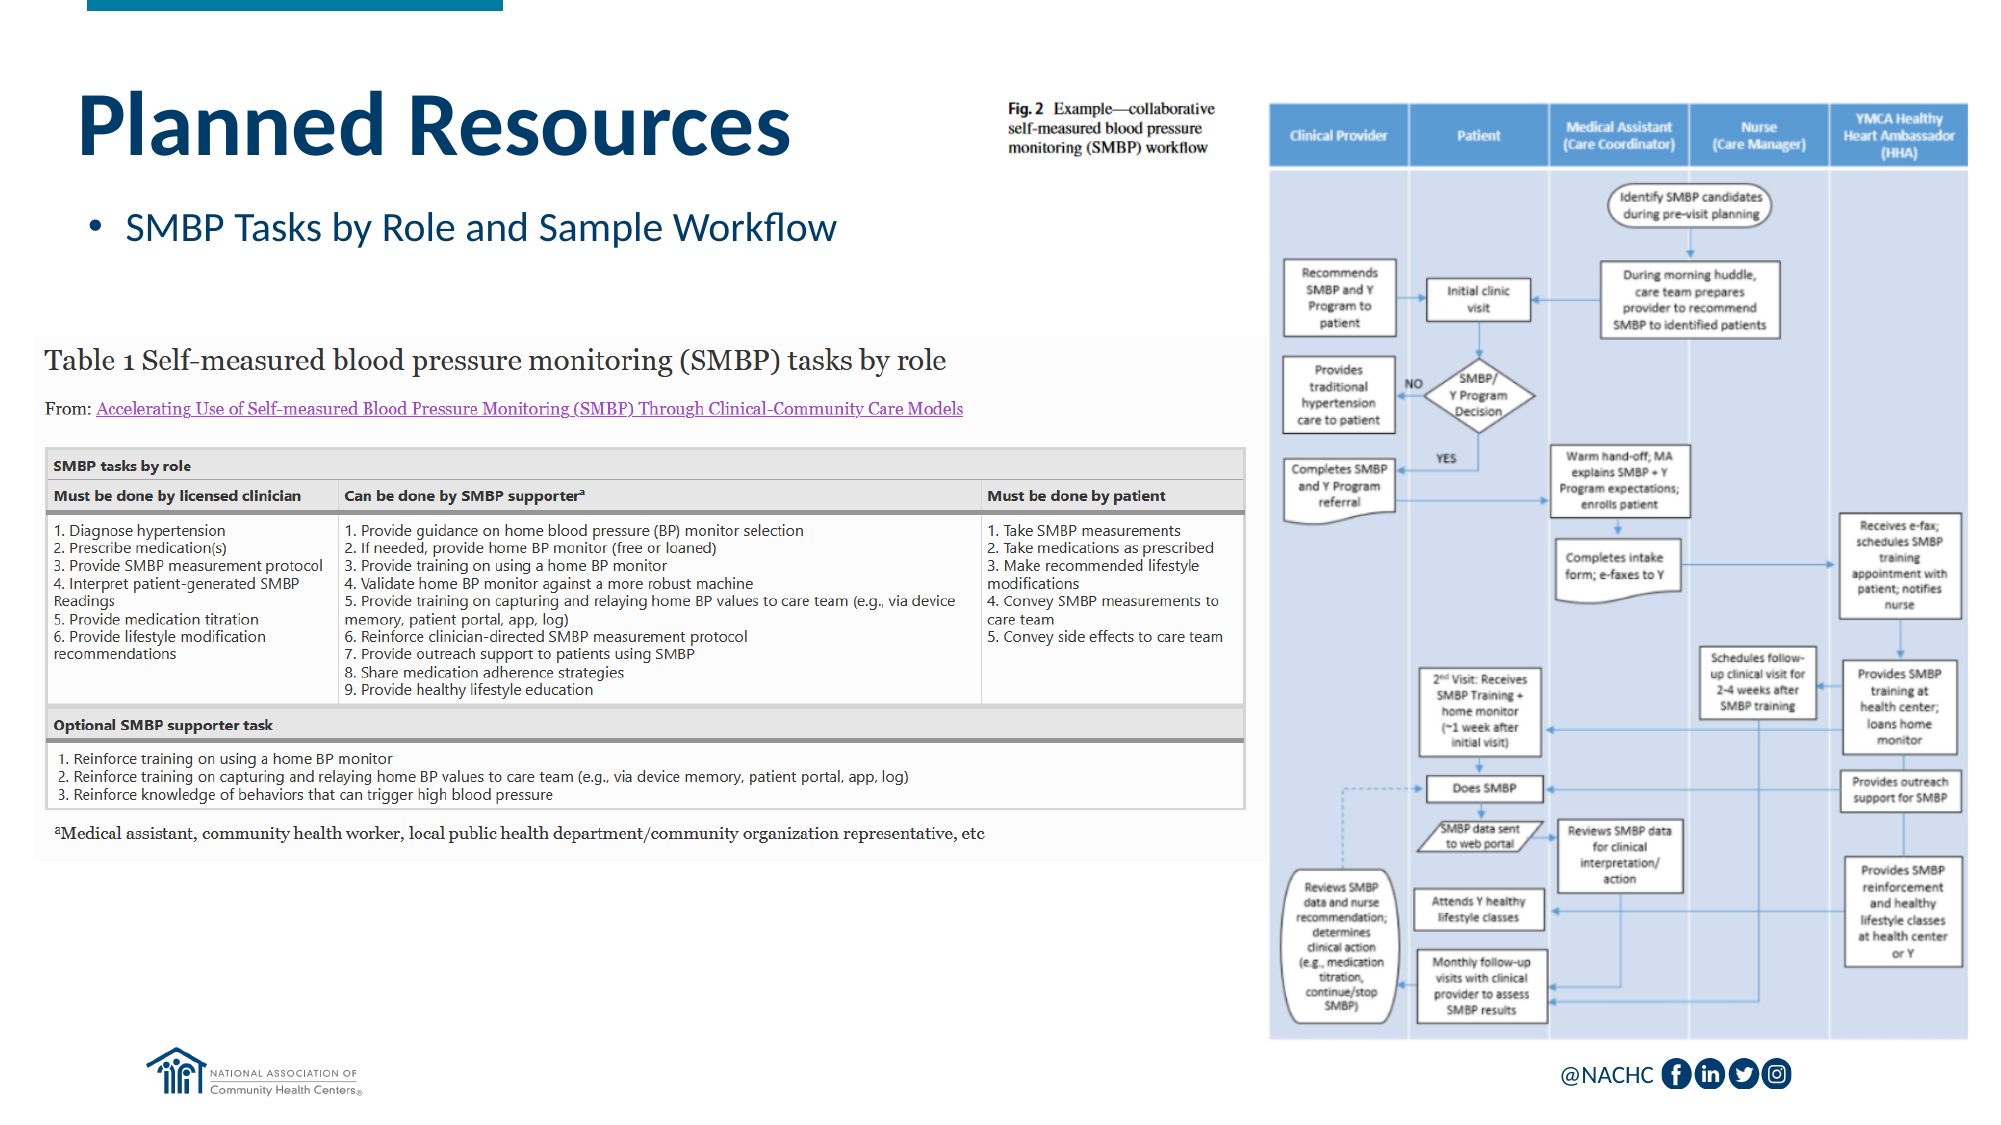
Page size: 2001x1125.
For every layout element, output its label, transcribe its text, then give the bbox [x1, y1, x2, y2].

title Planned Resources [62, 73, 1145, 316]
list SMBP Tasks by Role and Sample Workflow [73, 192, 993, 336]
picture [34, 91, 1982, 1052]
